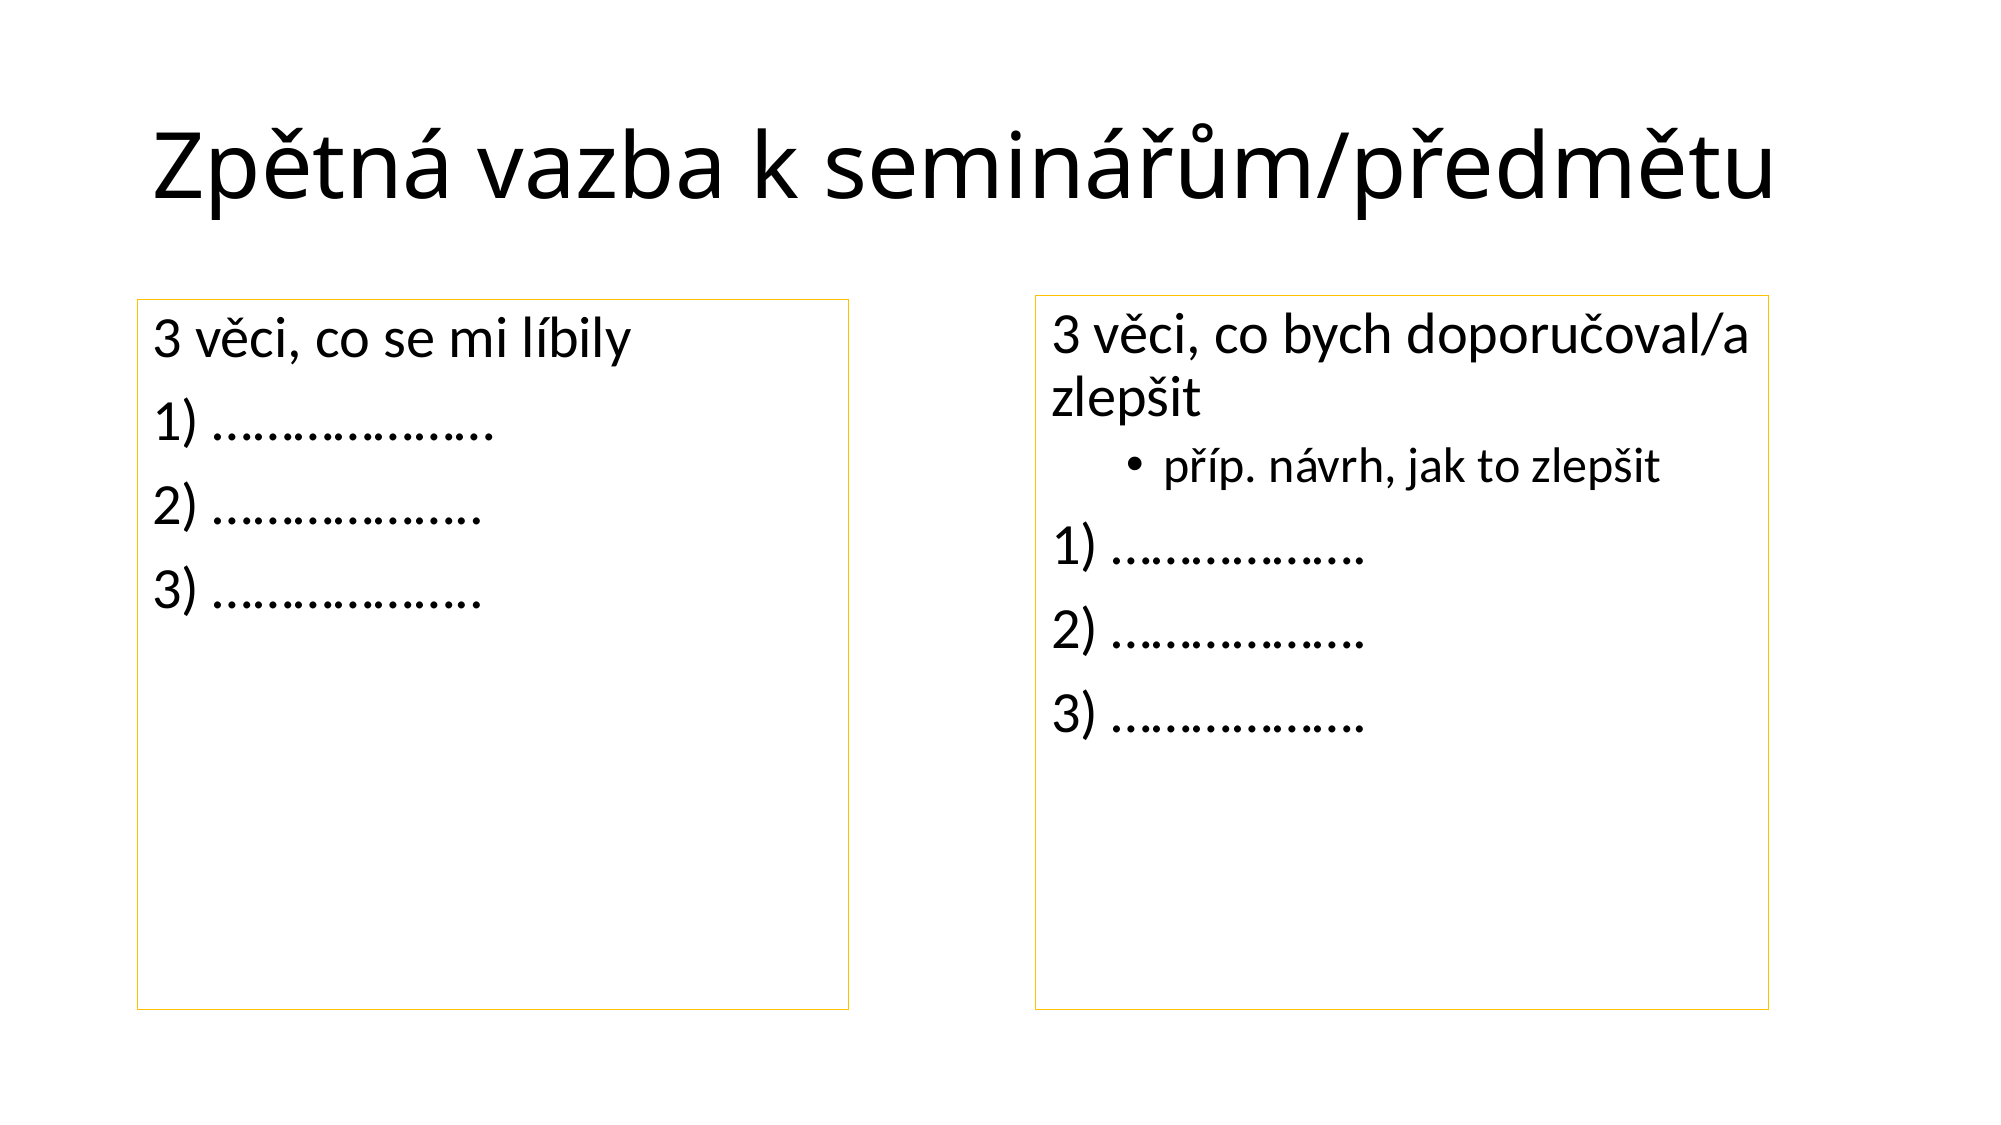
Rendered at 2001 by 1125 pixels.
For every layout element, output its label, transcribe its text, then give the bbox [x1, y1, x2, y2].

title Zpětná vazba k seminářům/předmětu [137, 59, 1863, 278]
text_box 3 věci, co bych doporučoval/a zlepšit příp. návrh, jak to zlepšit 1) ………………. 2) ………………. 3) ………………. [1035, 295, 1769, 1010]
list 3 věci, co se mi líbily 1) ………………… 2) ……………….. 3) ……………….. [137, 299, 849, 1010]
